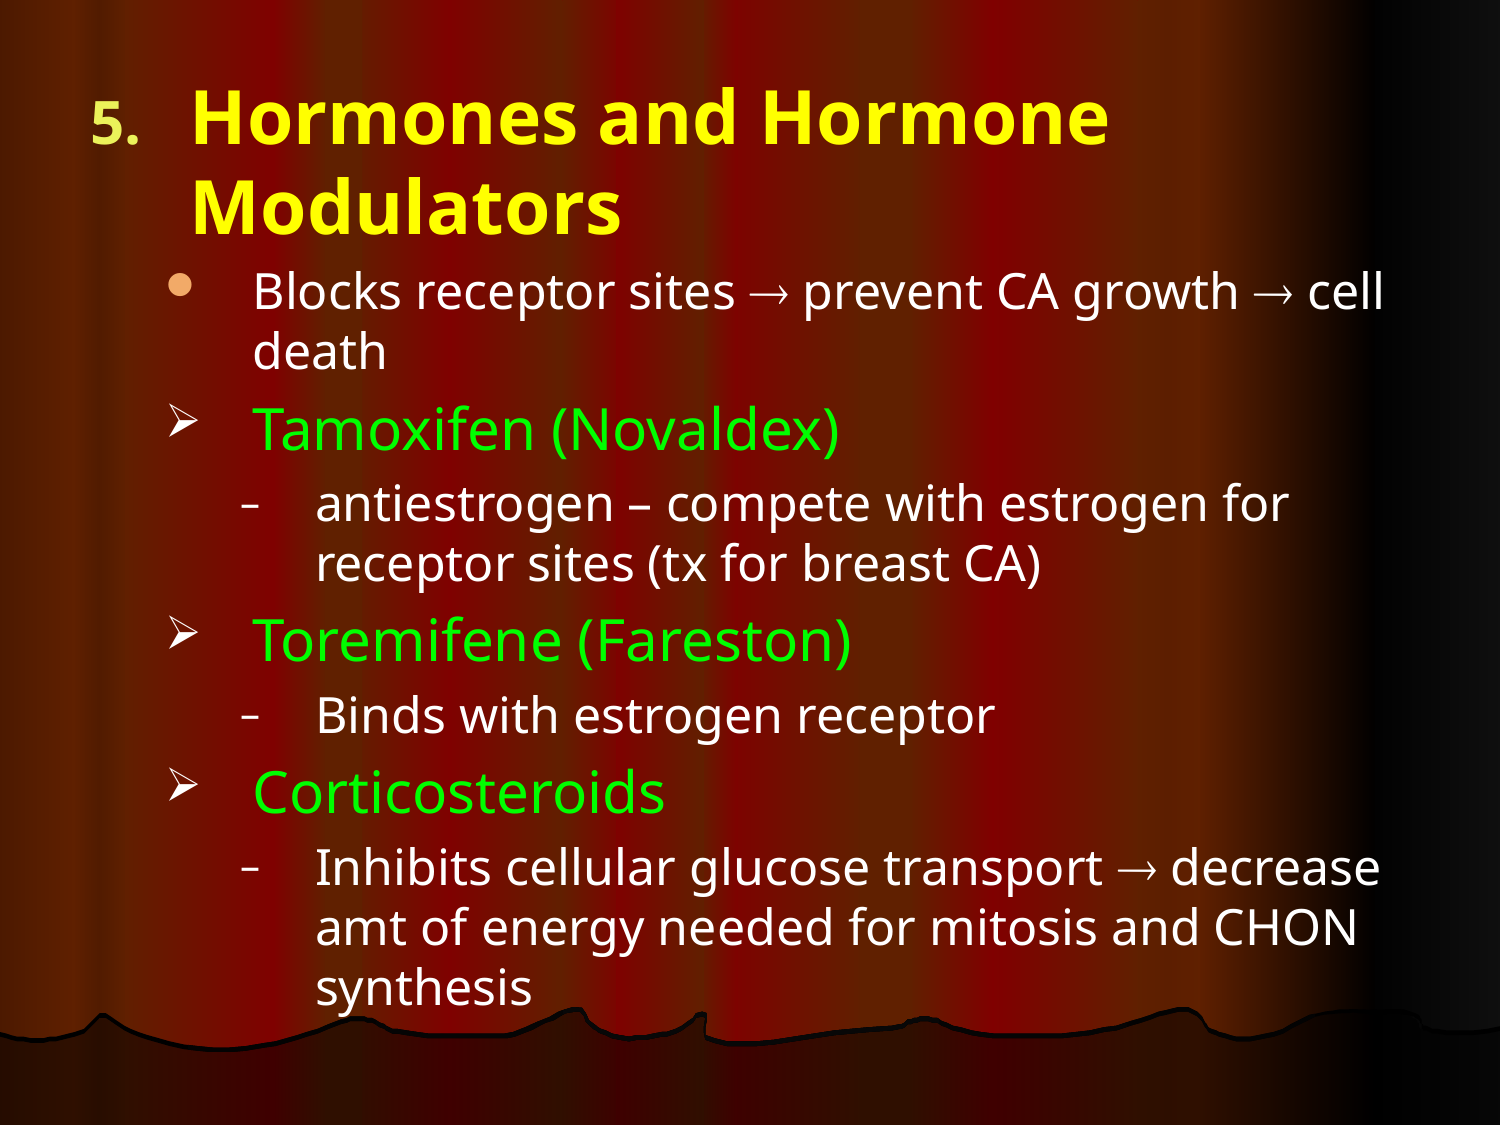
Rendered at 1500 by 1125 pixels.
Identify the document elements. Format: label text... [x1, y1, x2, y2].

list Hormones and Hormone Modulators Blocks receptor sites  prevent CA growth  cell death Tamoxifen (Novaldex) antiestrogen – compete with estrogen for receptor sites (tx for breast CA) Toremifene (Fareston) Binds with estrogen receptor Corticosteroids Inhibits cellular glucose transport  decrease amt of energy needed for mitosis and CHON synthesis [74, 62, 1463, 1063]
